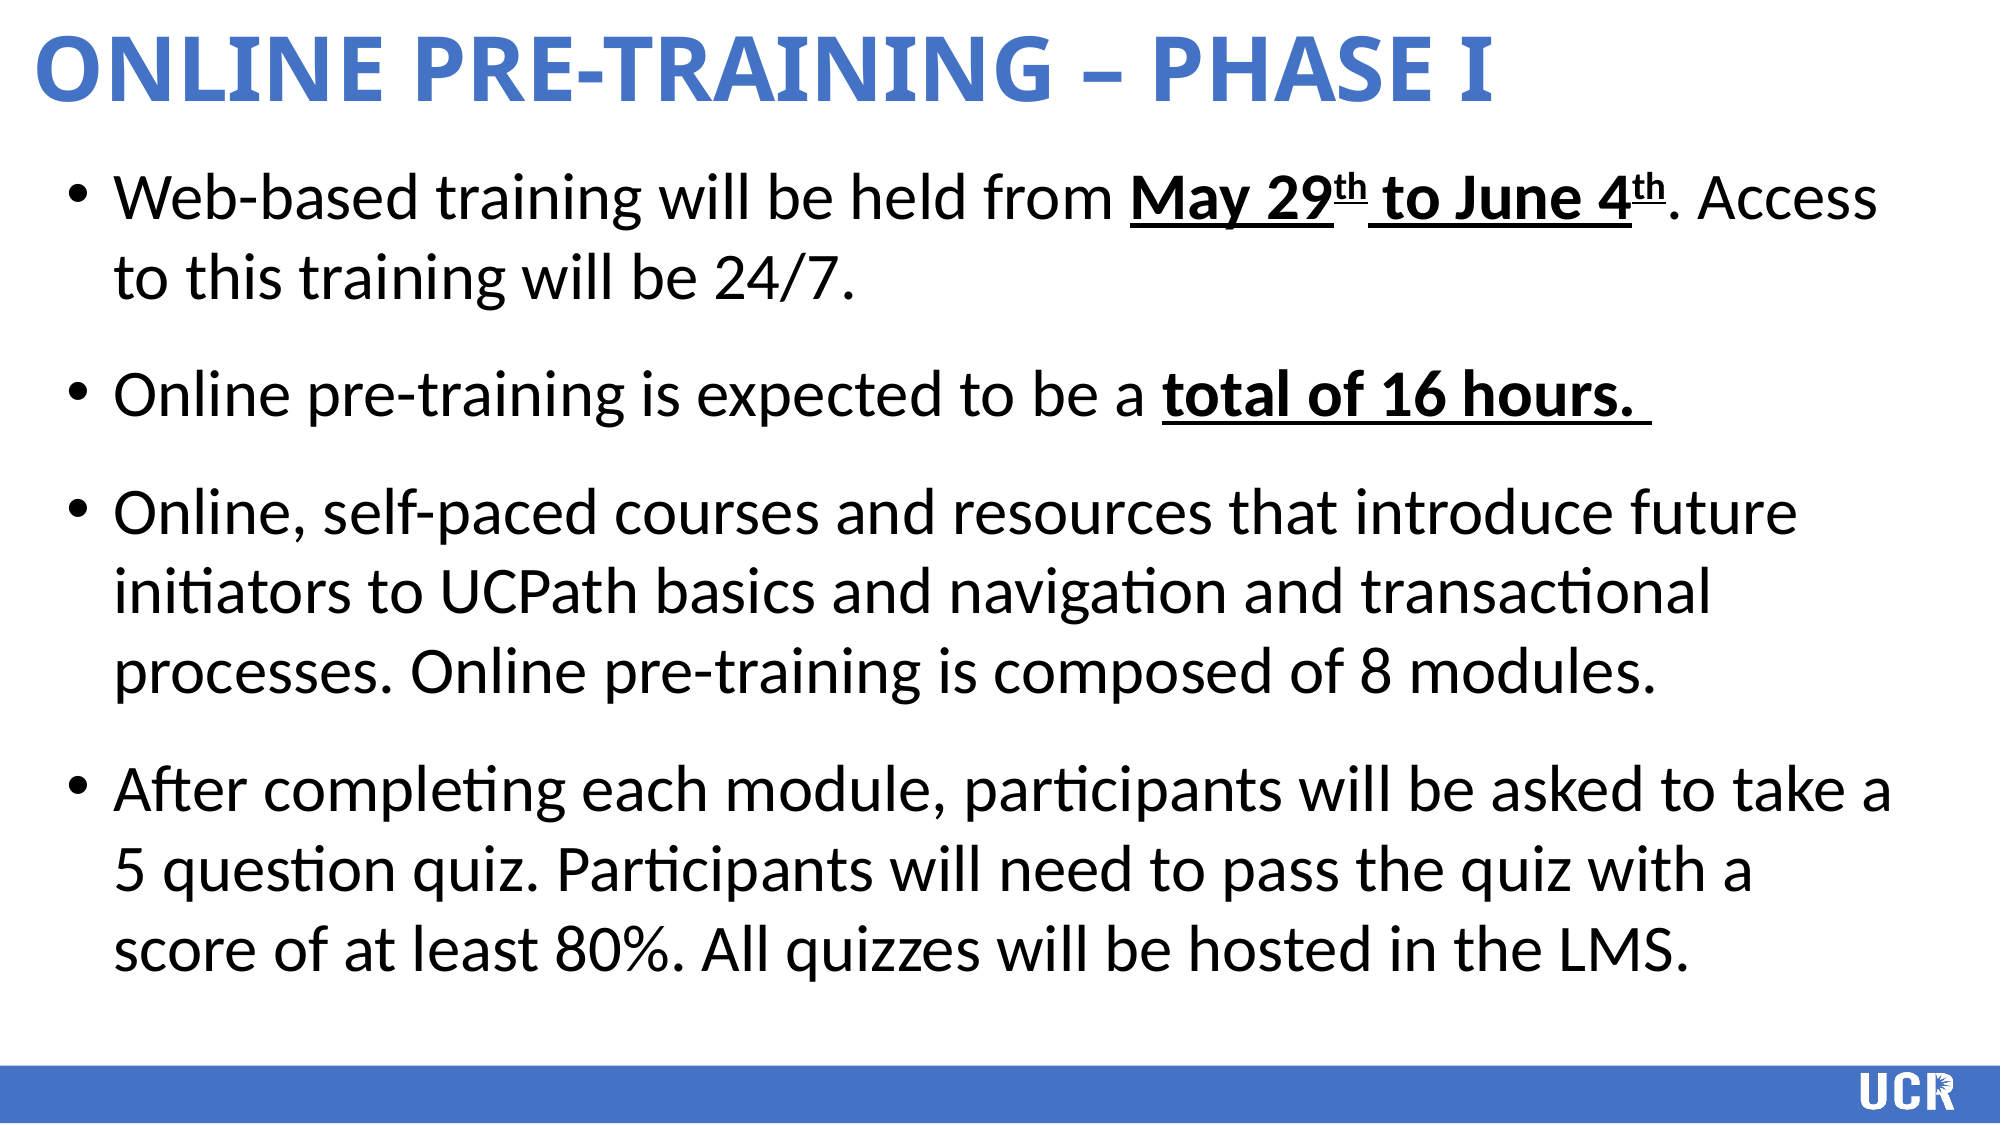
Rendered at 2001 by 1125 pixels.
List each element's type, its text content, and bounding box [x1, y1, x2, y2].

text_box Web-based training will be held from May 29th to June 4th. Access to this training will be 24/7. Online pre-training is expected to be a total of 16 hours. Online, self-paced courses and resources that introduce future initiators to UCPath basics and navigation and transactional processes. Online pre-training is composed of 8 modules. After completing each module, participants will be asked to take a 5 question quiz. Participants will need to pass the quiz with a score of at least 80%. All quizzes will be hosted in the LMS. [51, 145, 1929, 1042]
picture [1860, 1072, 1955, 1110]
title ONLINE PRE-TRAINING – Phase I [17, 15, 1763, 129]
